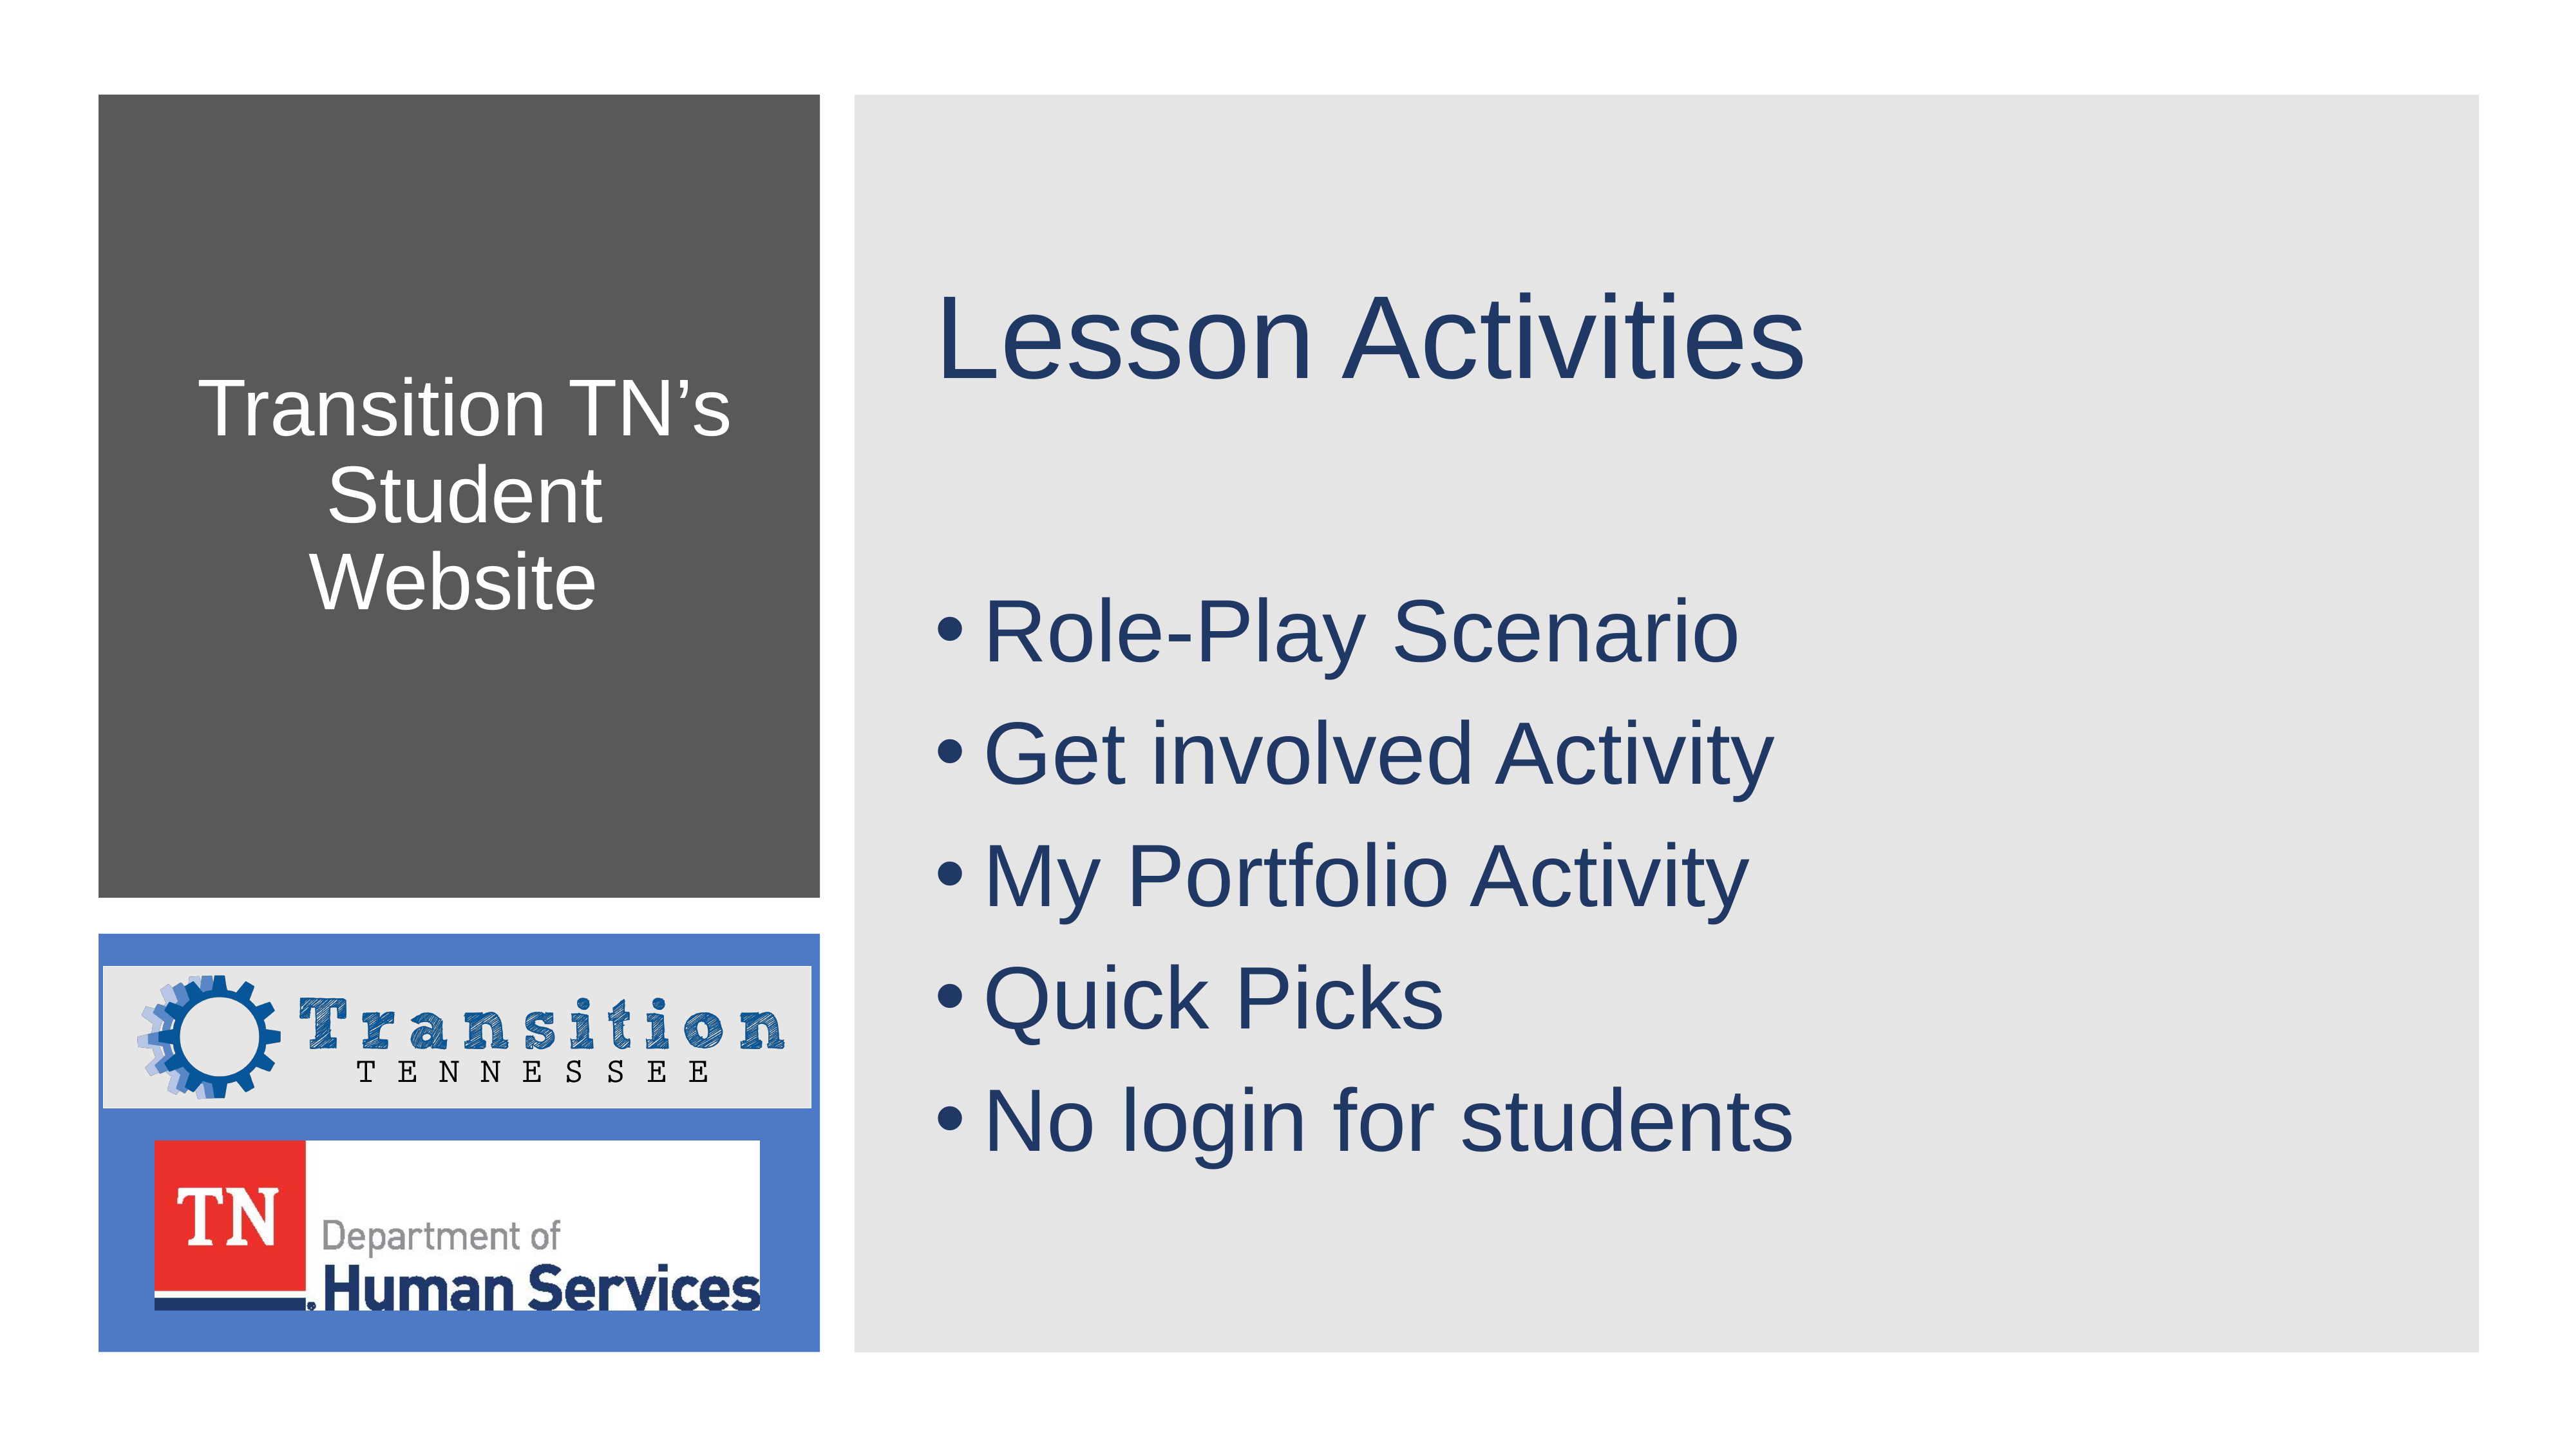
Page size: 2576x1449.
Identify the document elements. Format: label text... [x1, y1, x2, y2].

text_box [98, 94, 820, 898]
picture [155, 1141, 760, 1311]
picture [103, 966, 811, 1108]
text_box [98, 933, 820, 1352]
title Transition TN’s Student Website [164, 155, 766, 839]
text_box [854, 94, 2479, 1353]
list Lesson Activities Role-Play Scenario Get involved Activity My Portfolio Activity Quick Picks No login for students [925, 145, 2412, 1302]
